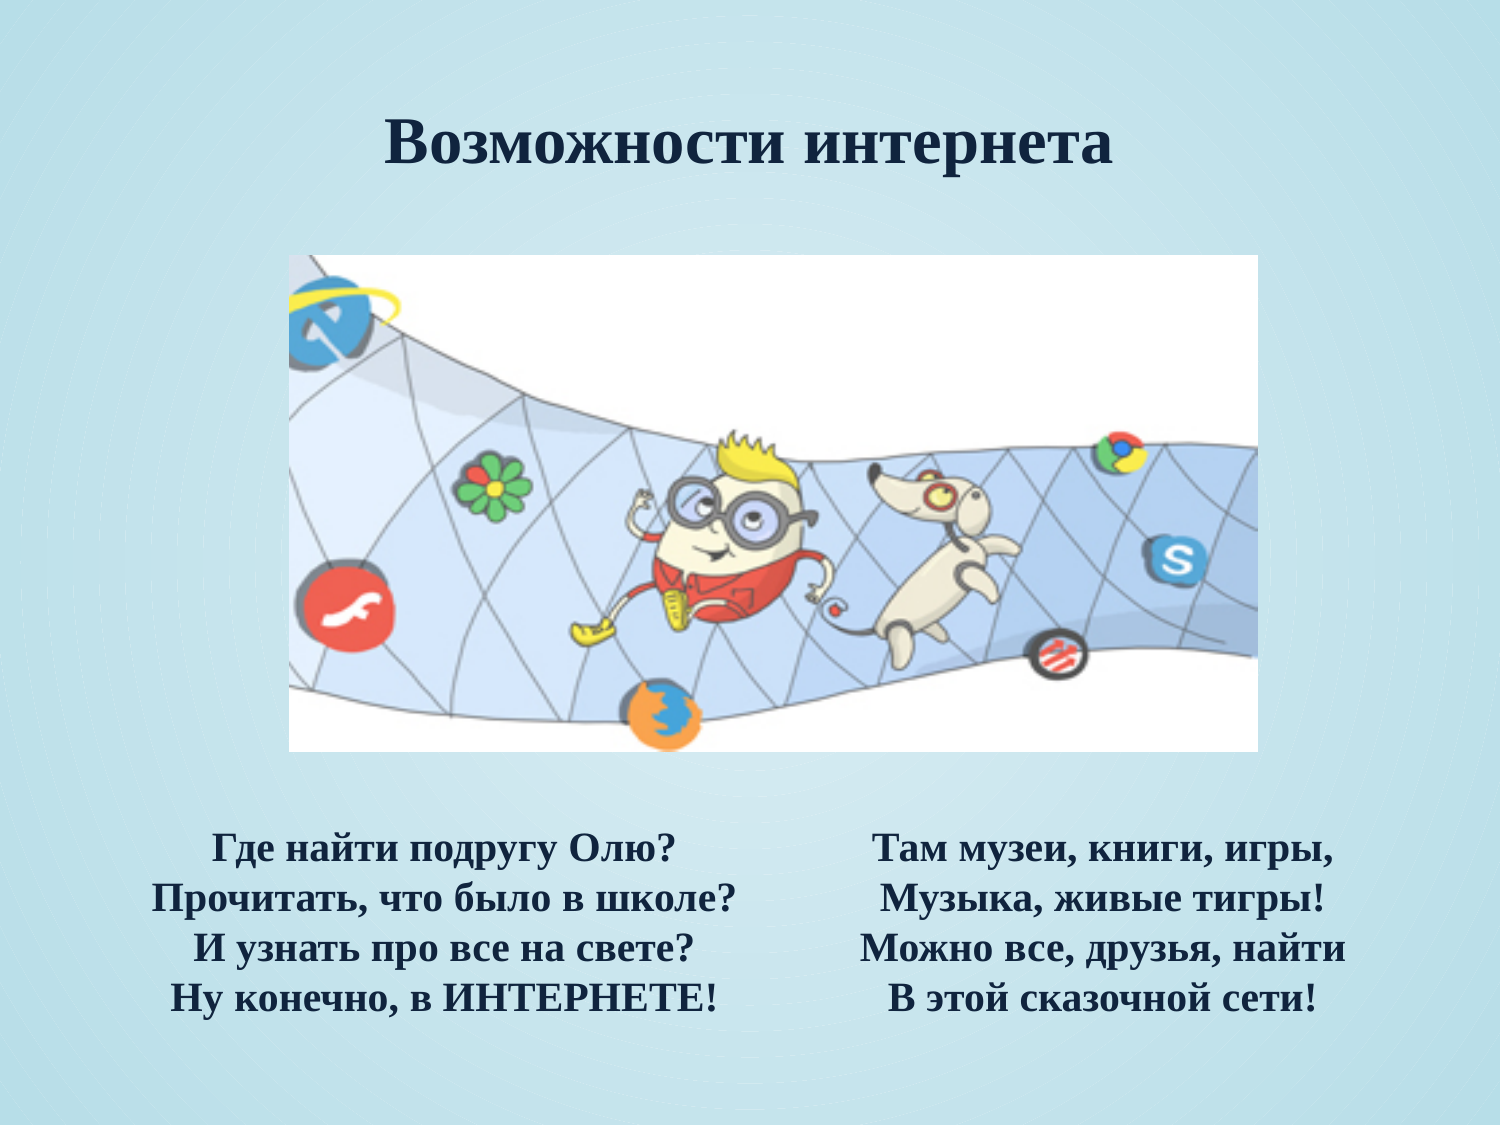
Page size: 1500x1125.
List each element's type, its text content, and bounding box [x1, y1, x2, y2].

text_box Где найти подругу Олю? Прочитать, что было в школе? И узнать про все на свете? Ну конечно, в ИНТЕРНЕТЕ! Там музеи, книги, игры, Музыка, живые тигры! Можно все, друзья, найти В этой сказочной сети! [100, 788, 1447, 1101]
picture [288, 255, 1259, 752]
text_box Возможности интернета [135, 89, 1365, 185]
